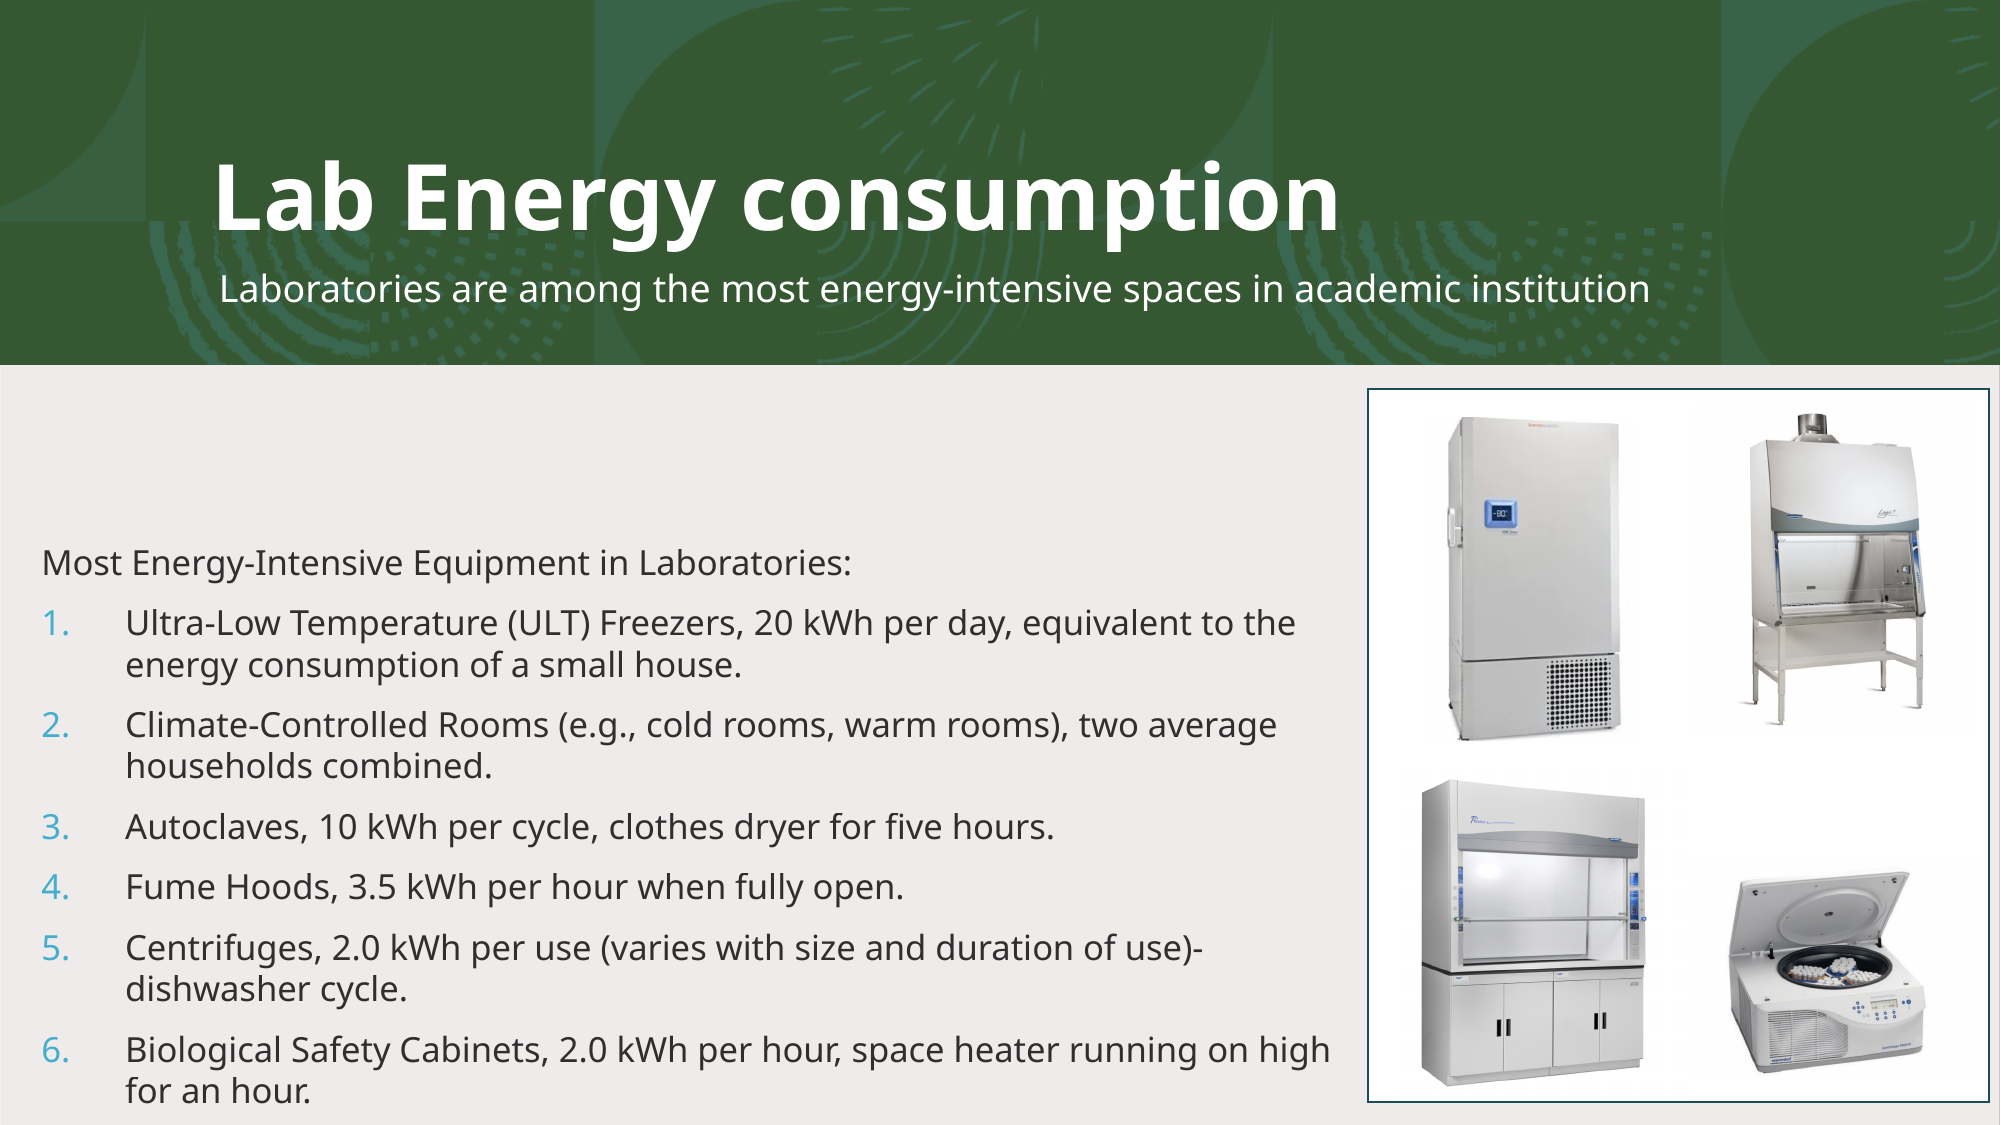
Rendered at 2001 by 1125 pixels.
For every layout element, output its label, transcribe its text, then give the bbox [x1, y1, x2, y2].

picture [1423, 417, 1634, 745]
picture [1390, 758, 1684, 1101]
text_box [0, 0, 2000, 366]
text_box [1367, 388, 1990, 1103]
picture [1692, 858, 1983, 1081]
text_box [0, 366, 2000, 1125]
list Most Energy-Intensive Equipment in Laboratories: Ultra-Low Temperature (ULT) Freezers, 20 kWh per day, equivalent to the energy consumption of a small house. Climate-Controlled Rooms (e.g., cold rooms, warm rooms), two average households combined. Autoclaves, 10 kWh per cycle, clothes dryer for five hours. Fume Hoods, 3.5 kWh per hour when fully open. Centrifuges, 2.0 kWh per use (varies with size and duration of use)- dishwasher cycle. Biological Safety Cabinets, 2.0 kWh per hour, space heater running on high for an hour. Incubators, Around 1.5 kWh per day. microwave oven used for one hour . [26, 533, 1383, 1125]
picture [1692, 405, 1974, 732]
title Lab Energy consumption [196, 62, 1838, 325]
text_box Laboratories are among the most energy-intensive spaces in academic institution [204, 257, 1705, 318]
